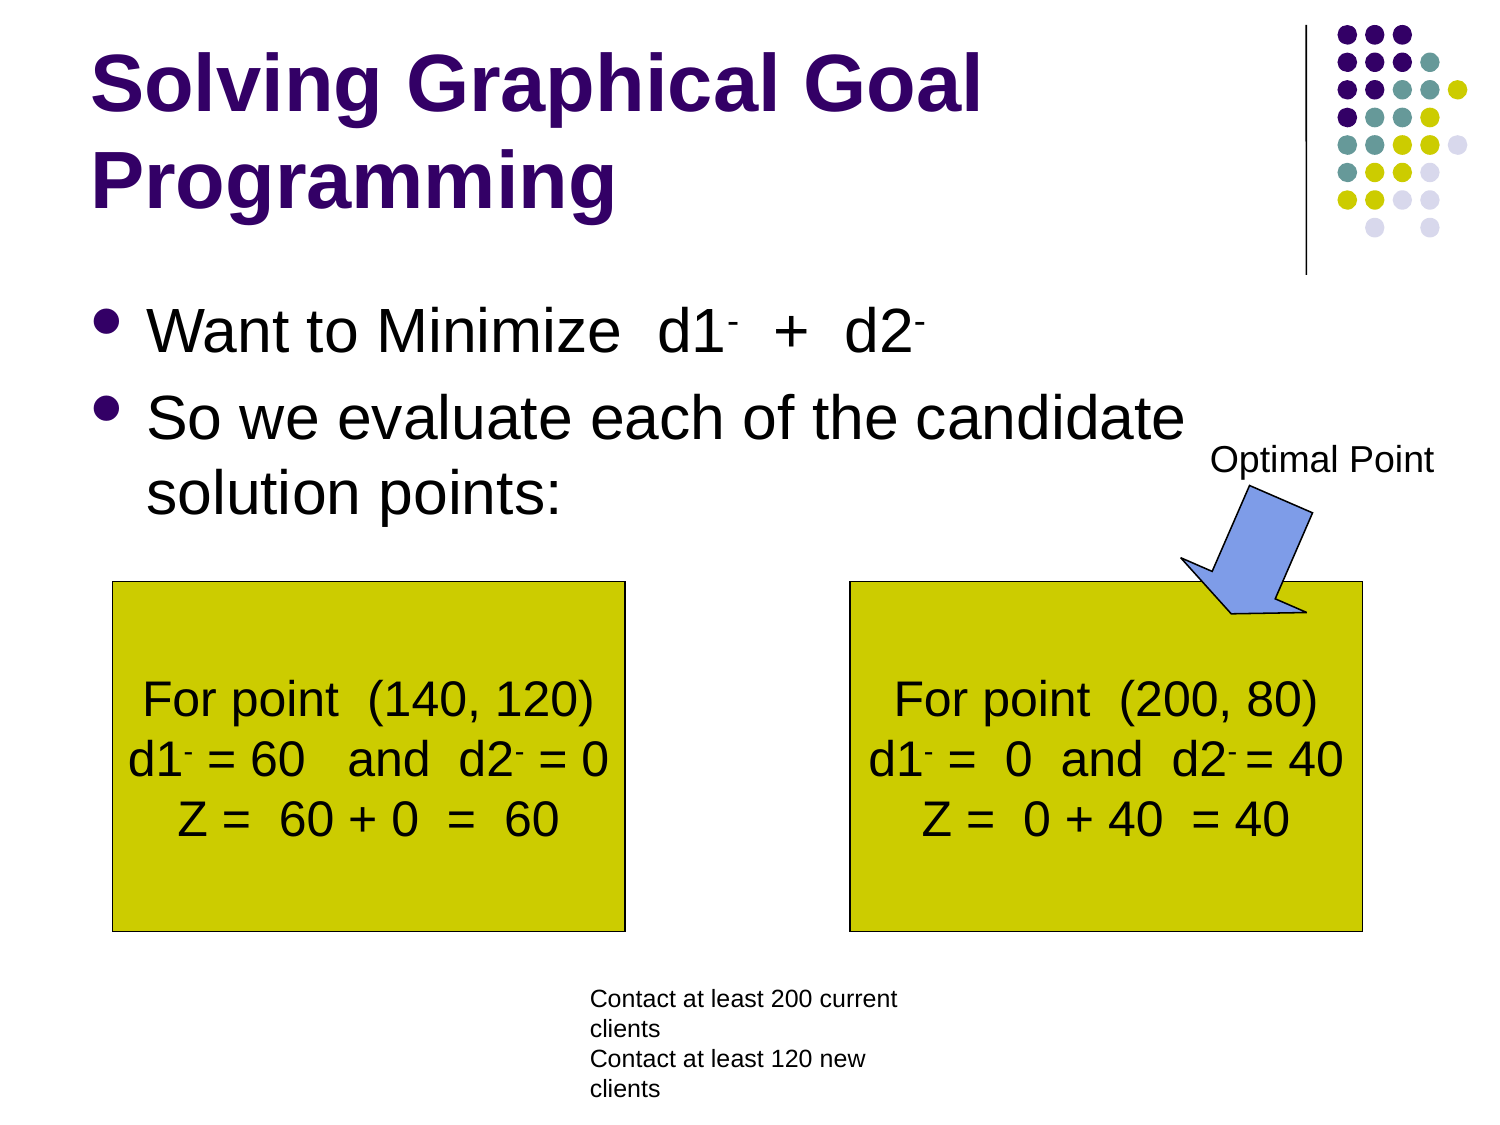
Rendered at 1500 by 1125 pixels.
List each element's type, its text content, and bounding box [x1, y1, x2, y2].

list Want to Minimize d1- + d2- So we evaluate each of the candidate solution points: [75, 282, 1425, 1006]
title Solving Graphical Goal Programming [75, 20, 1313, 233]
text_box [1180, 487, 1313, 614]
text_box For point (200, 80) d1- = 0 and d2- = 40 Z = 0 + 40 = 40 [849, 581, 1363, 932]
text_box Optimal Point [1195, 427, 1450, 487]
text_box For point (140, 120) d1- = 60 and d2- = 0 Z = 60 + 0 = 60 [112, 581, 625, 932]
text_box Contact at least 200 current clients Contact at least 120 new clients [500, 974, 925, 1110]
